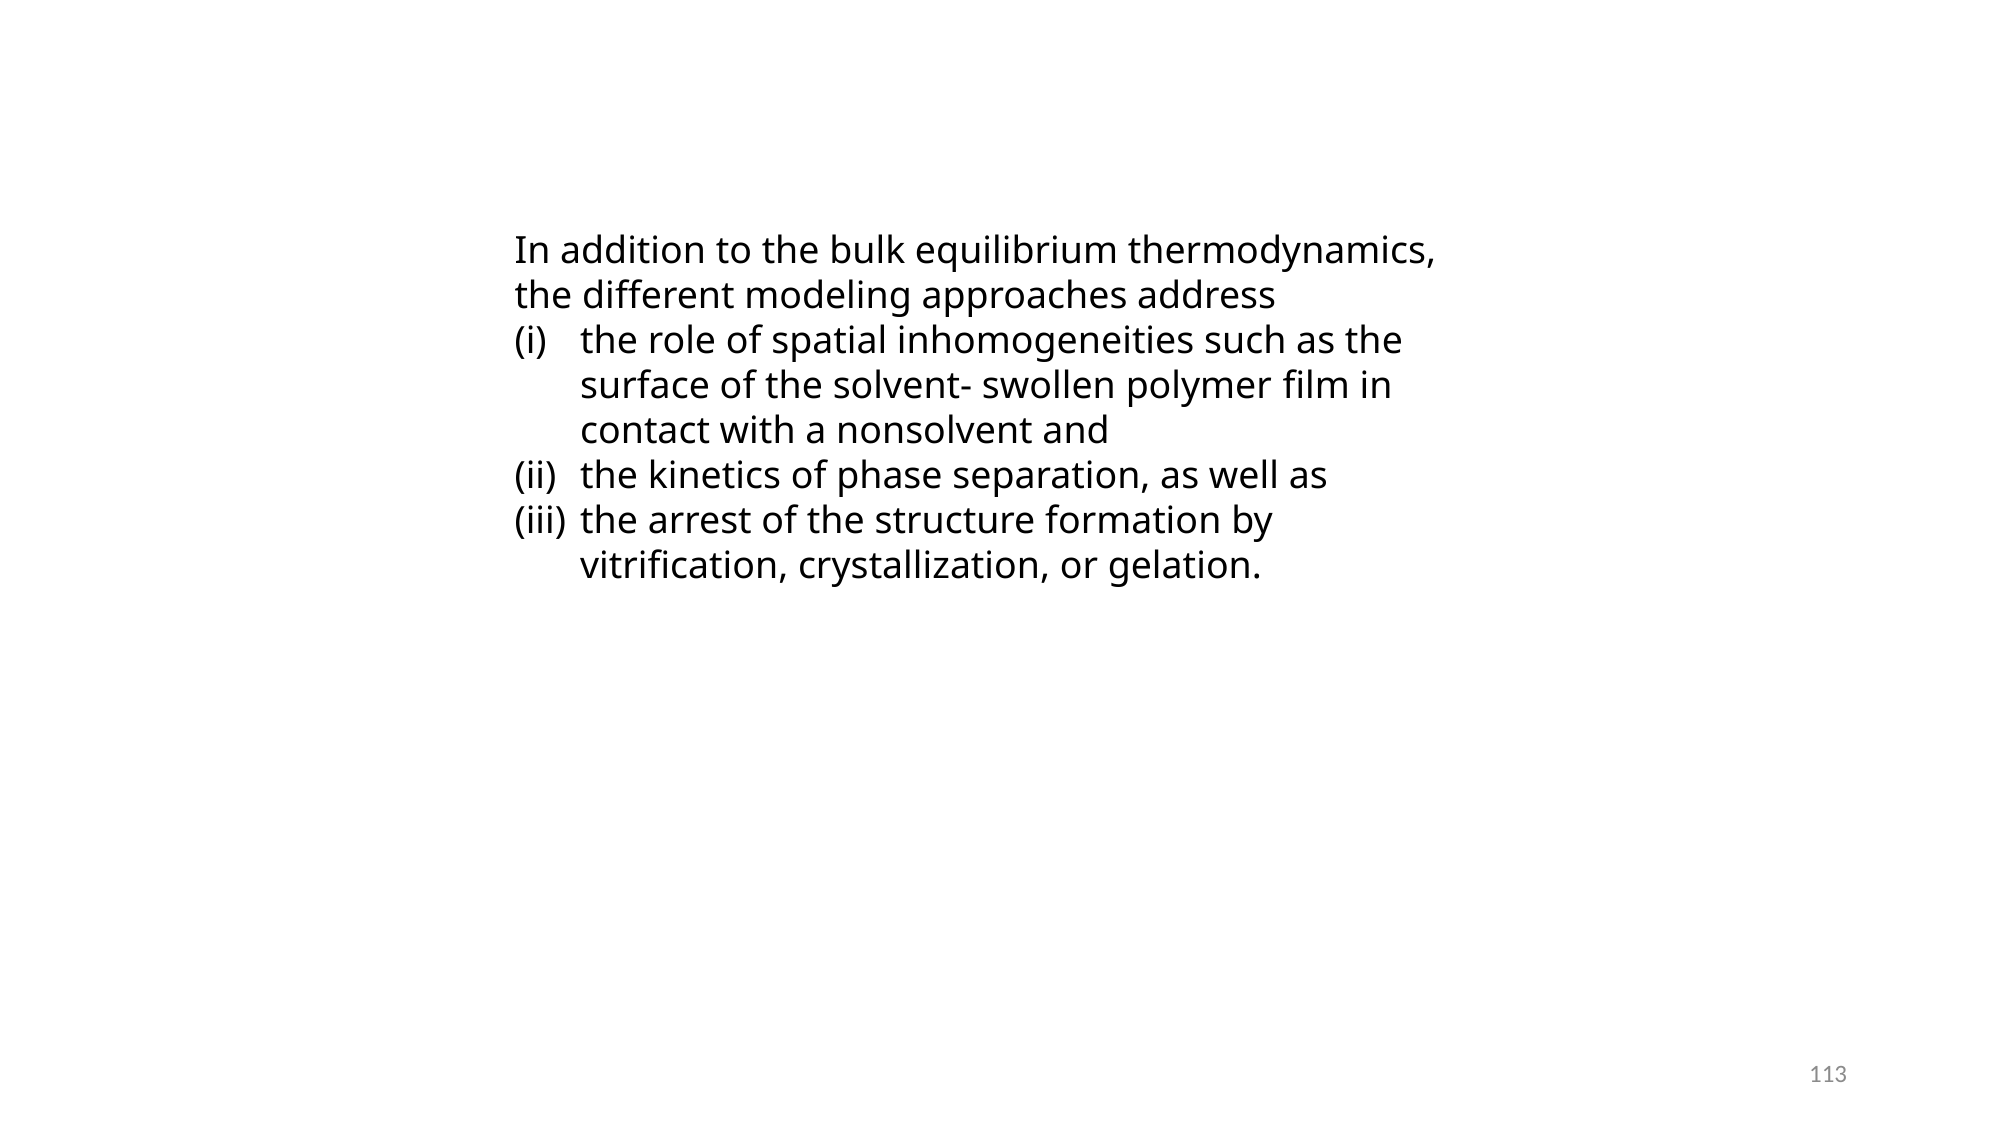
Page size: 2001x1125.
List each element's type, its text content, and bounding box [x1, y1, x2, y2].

slide_number 113 [1412, 1042, 1863, 1103]
text_box In addition to the bulk equilibrium thermodynamics, the different modeling approaches address the role of spatial inhomogeneities such as the surface of the solvent- swollen polymer film in contact with a nonsolvent and the kinetics of phase separation, as well as the arrest of the structure formation by vitrification, crystallization, or gelation. [499, 218, 1501, 594]
